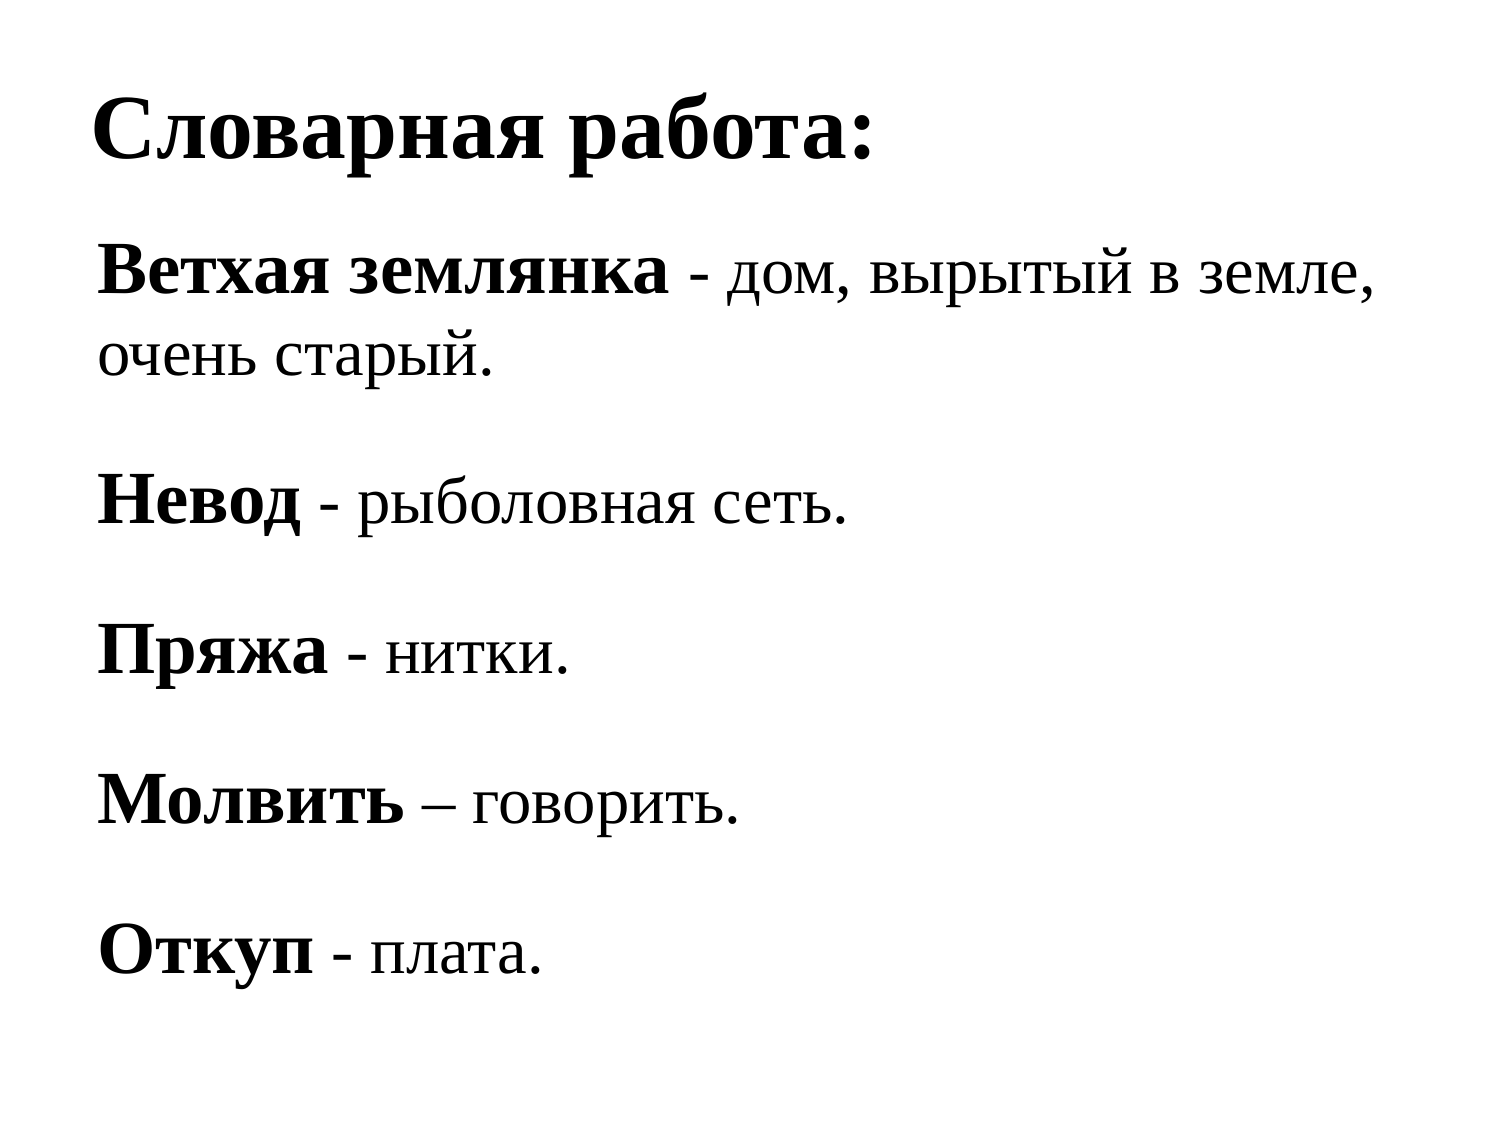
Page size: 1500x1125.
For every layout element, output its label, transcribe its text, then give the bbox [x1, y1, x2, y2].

title Словарная работа: [75, 45, 1425, 200]
list Ветхая землянка - дом, вырытый в земле, очень старый. Невод - рыболовная сеть. Пряжа - нитки. Молвить – говорить. Откуп - плата. [82, 210, 1407, 1067]
